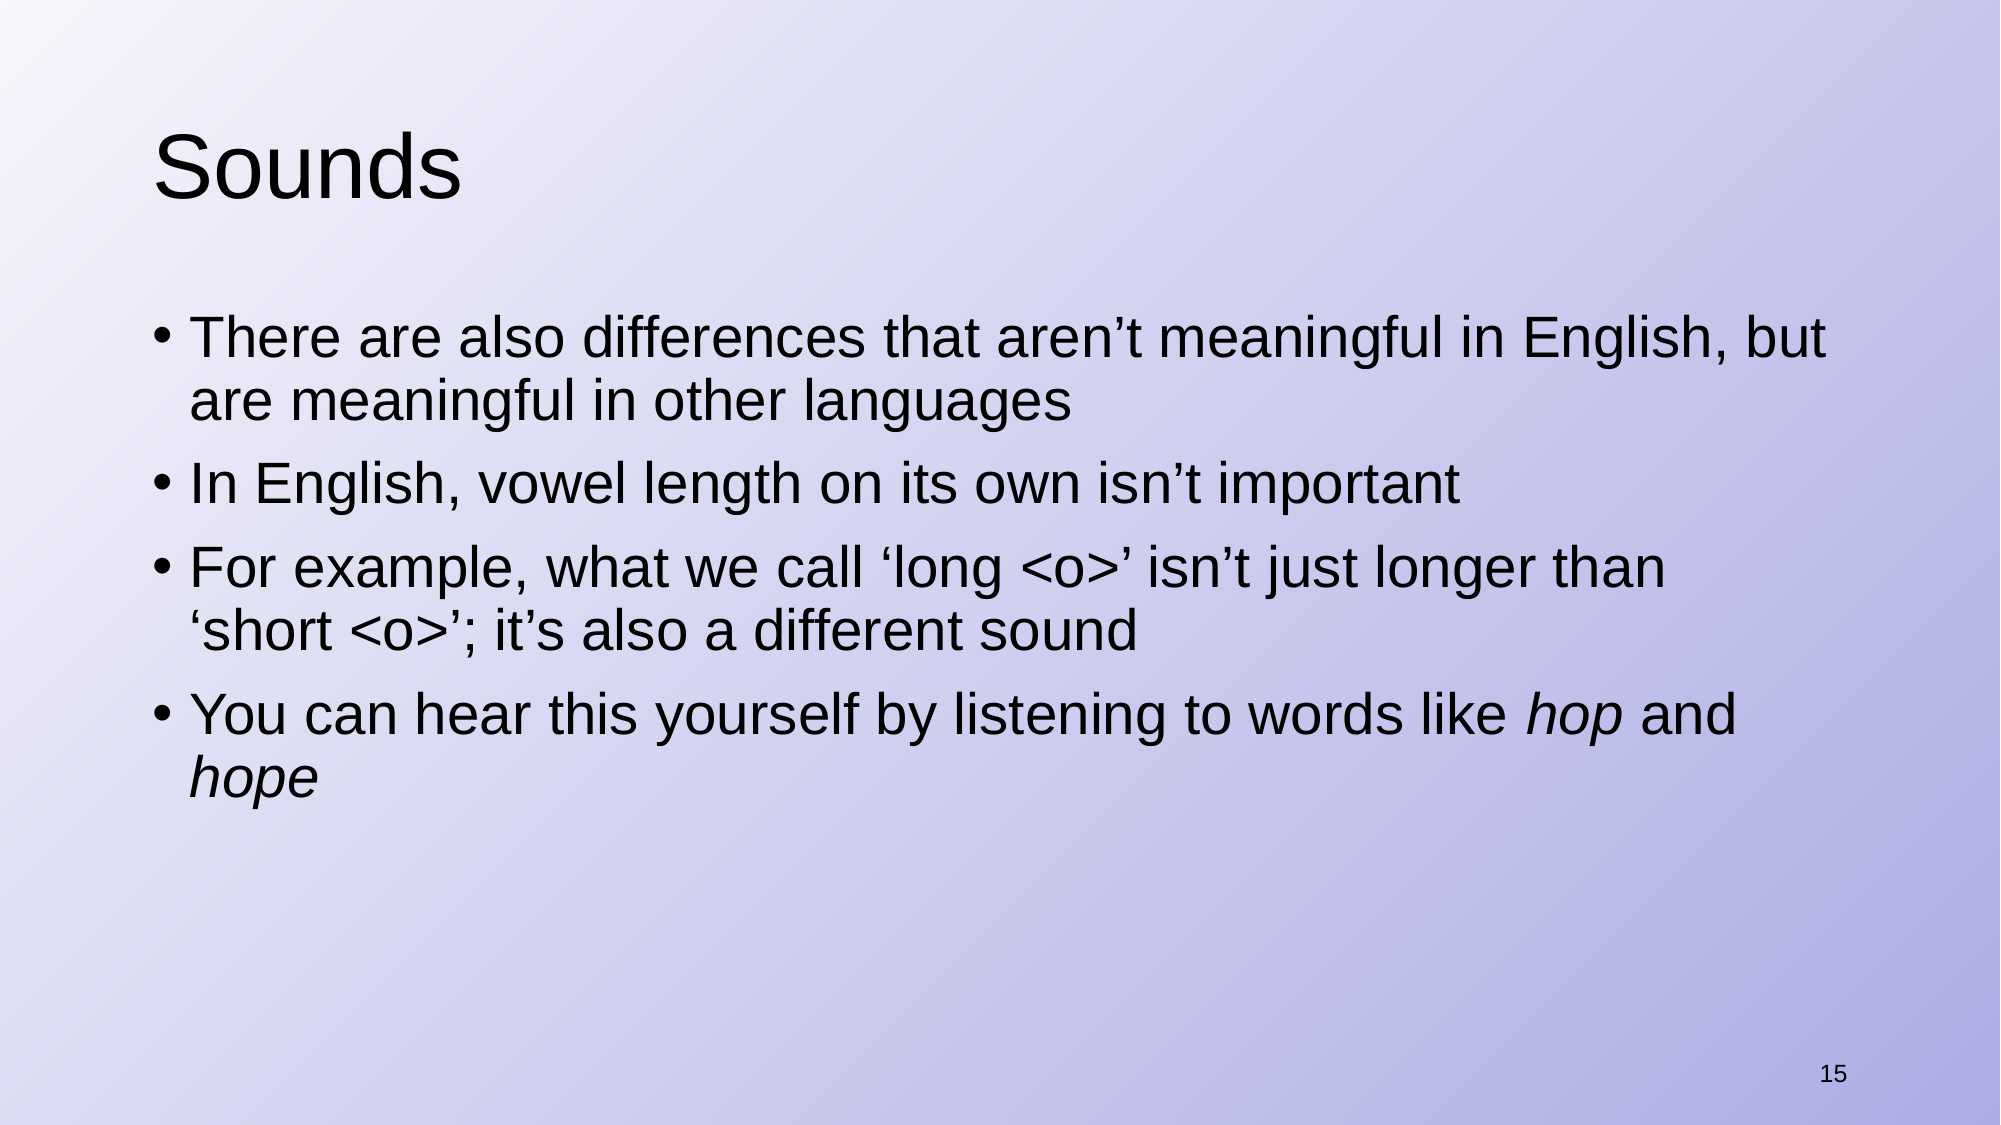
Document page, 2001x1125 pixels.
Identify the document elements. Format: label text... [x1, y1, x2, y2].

slide_number 15 [1412, 1042, 1863, 1103]
title Sounds [137, 59, 1863, 278]
list There are also differences that aren’t meaningful in English, but are meaningful in other languages In English, vowel length on its own isn’t important For example, what we call ‘long <o>’ isn’t just longer than ‘short <o>’; it’s also a different sound You can hear this yourself by listening to words like hop and hope [137, 299, 1863, 1014]
